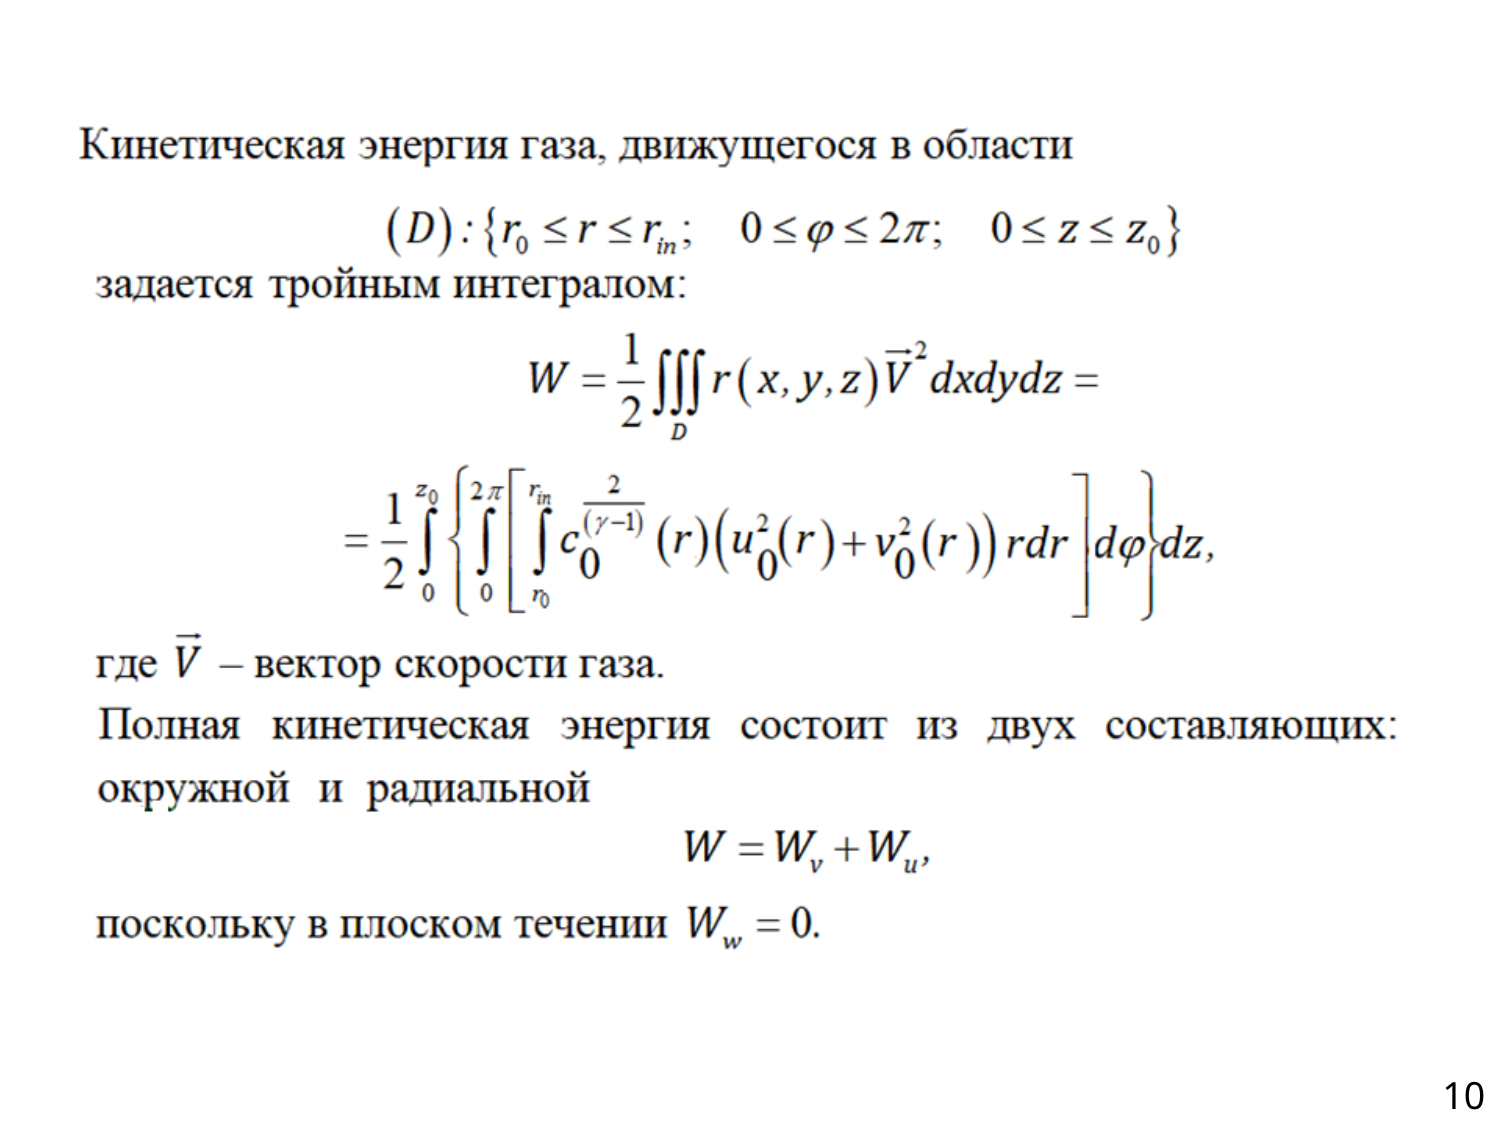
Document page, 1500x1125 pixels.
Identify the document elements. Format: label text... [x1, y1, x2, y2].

text_box 10 [1427, 1064, 1500, 1125]
picture [70, 98, 1430, 1026]
